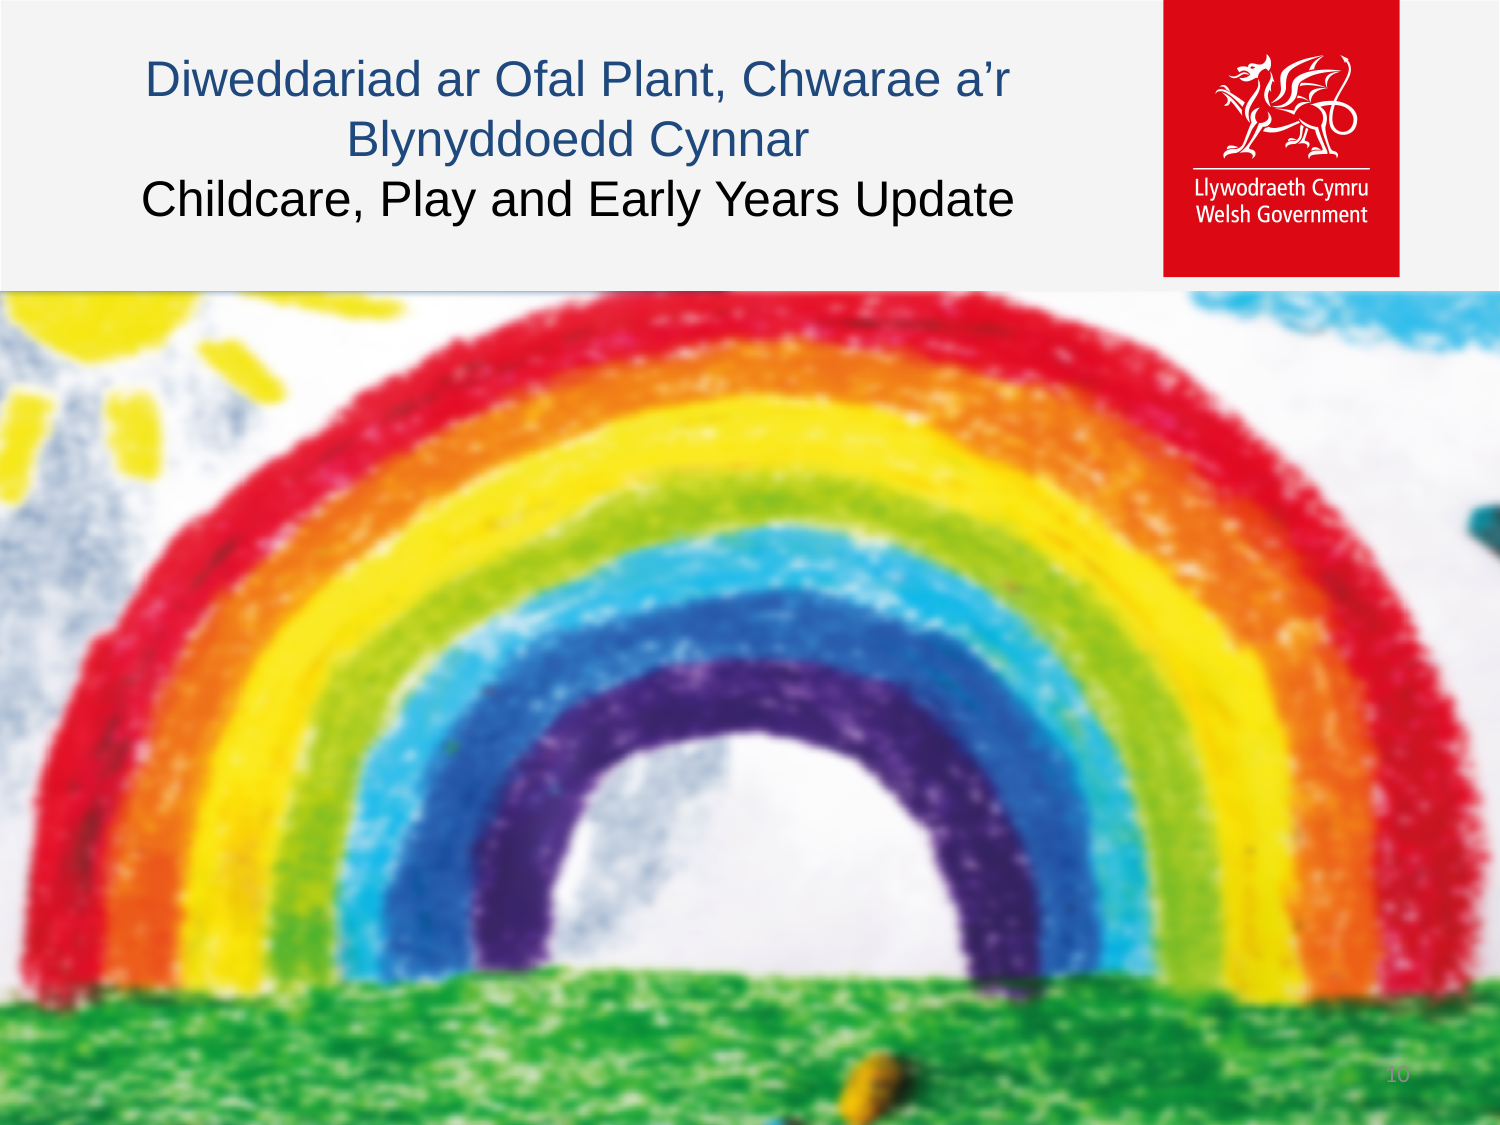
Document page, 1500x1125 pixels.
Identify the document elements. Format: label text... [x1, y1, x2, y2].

text_box Diweddariad ar Ofal Plant, Chwarae a’r Blynyddoedd Cynnar Childcare, Play and Early Years Update [0, 39, 1157, 235]
picture [0, 0, 1500, 1125]
